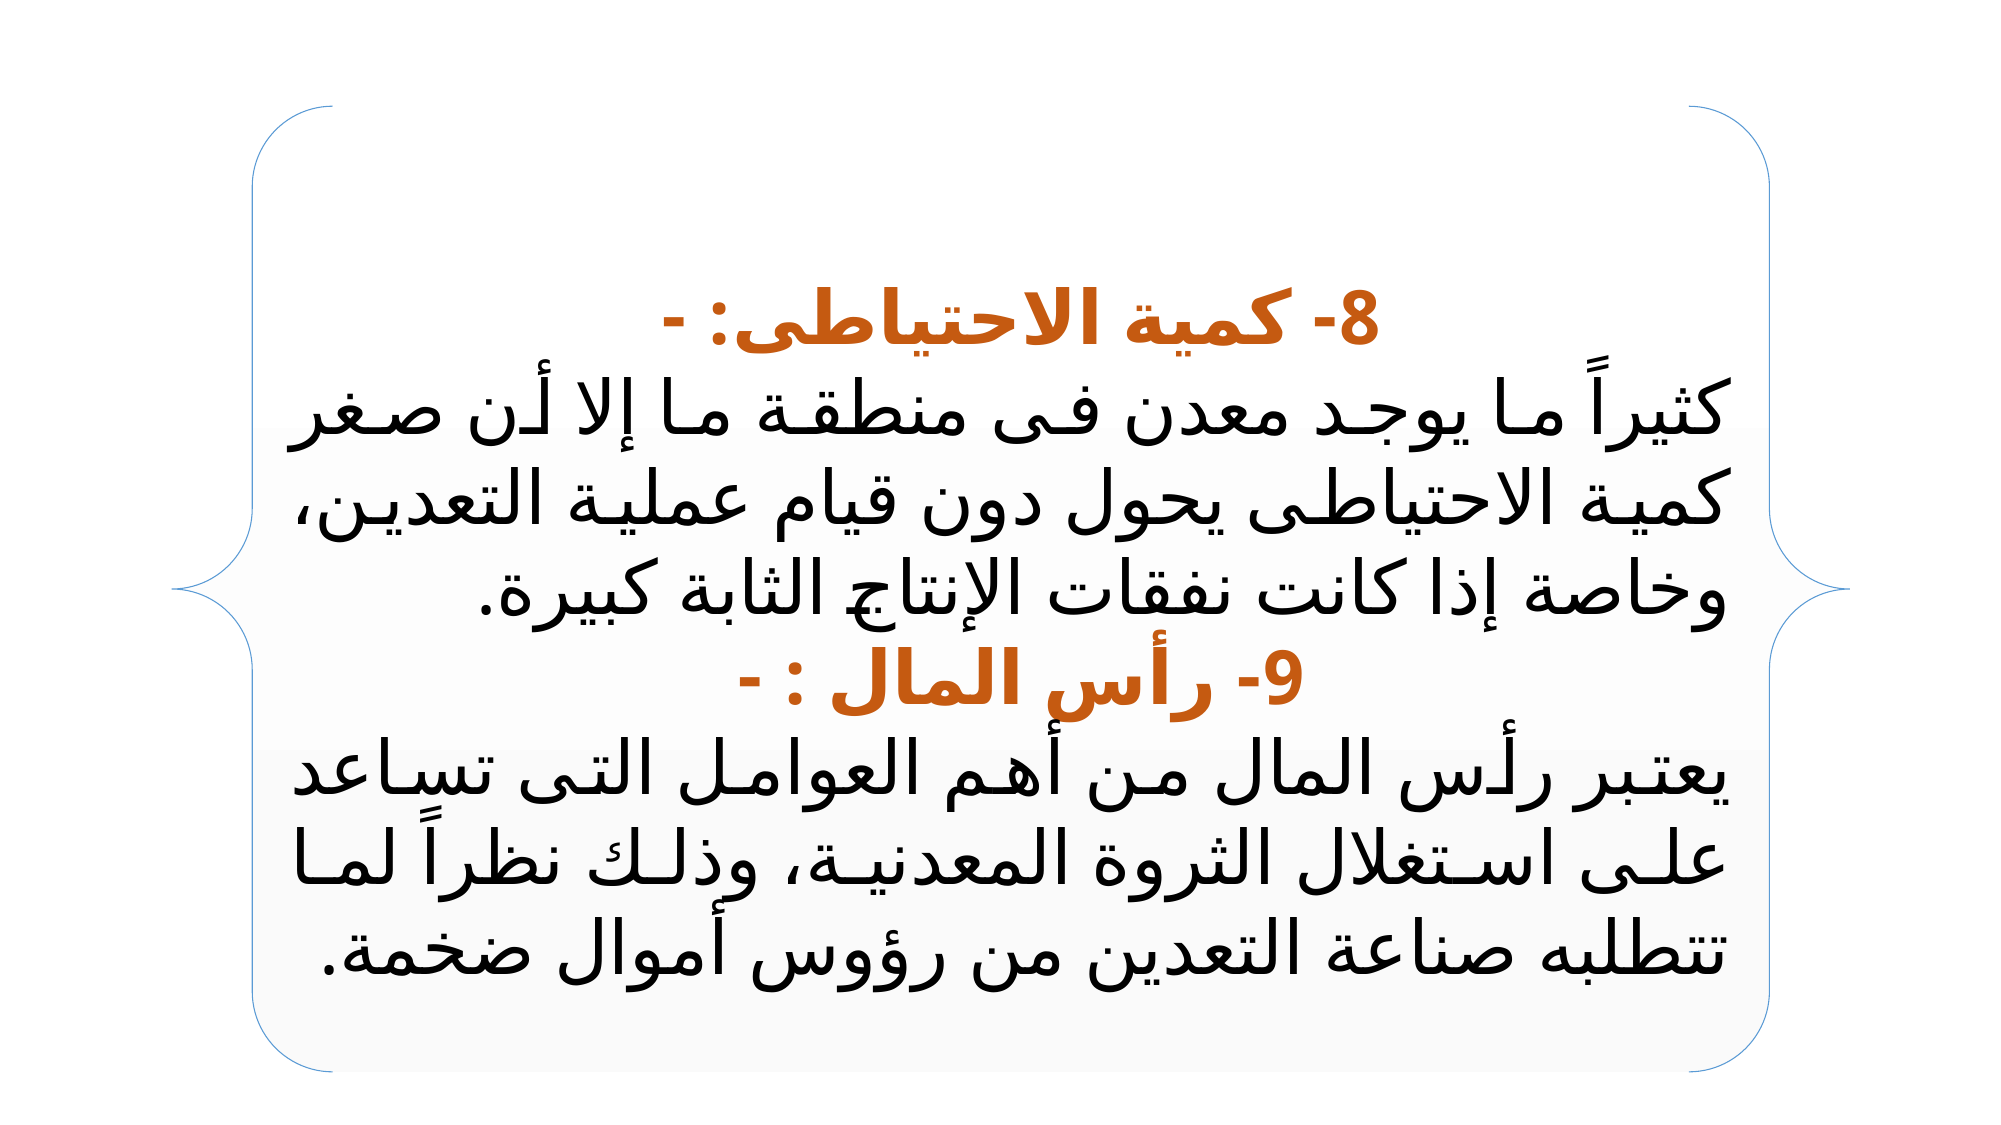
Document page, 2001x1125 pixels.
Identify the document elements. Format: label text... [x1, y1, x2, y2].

text_box 8- كمية الاحتياطى: - كثيراً ما يوجد معدن فى منطقة ما إلا أن صغر كمية الاحتياطى يحول دون قيام عملية التعدين، وخاصة إذا كانت نفقات الإنتاج الثابة كبيرة. 9- رأس المال : - يعتبر رأس المال من أهم العوامل التى تساعد على استغلال الثروة المعدنية، وذلك نظراً لما تتطلبه صناعة التعدين من رؤوس أموال ضخمة. [171, 105, 1850, 1073]
